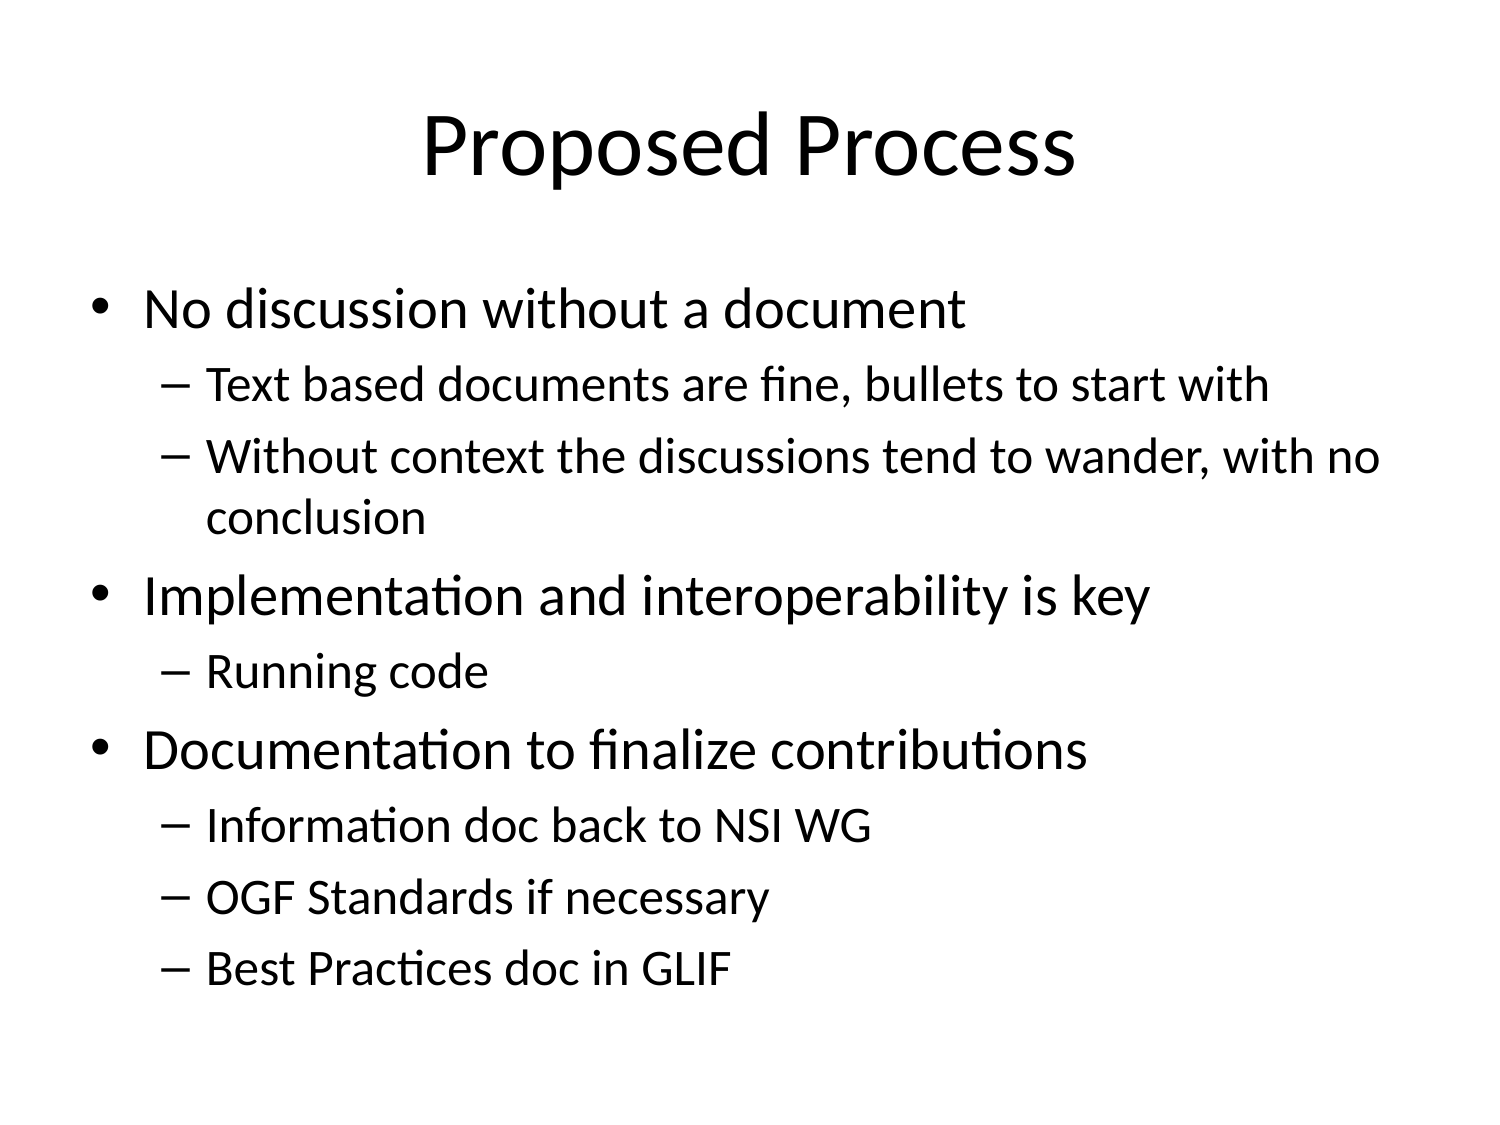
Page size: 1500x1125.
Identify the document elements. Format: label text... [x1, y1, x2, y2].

title Proposed Process [75, 45, 1425, 233]
list No discussion without a document Text based documents are fine, bullets to start with Without context the discussions tend to wander, with no conclusion Implementation and interoperability is key Running code Documentation to finalize contributions Information doc back to NSI WG OGF Standards if necessary Best Practices doc in GLIF [75, 262, 1425, 1005]
